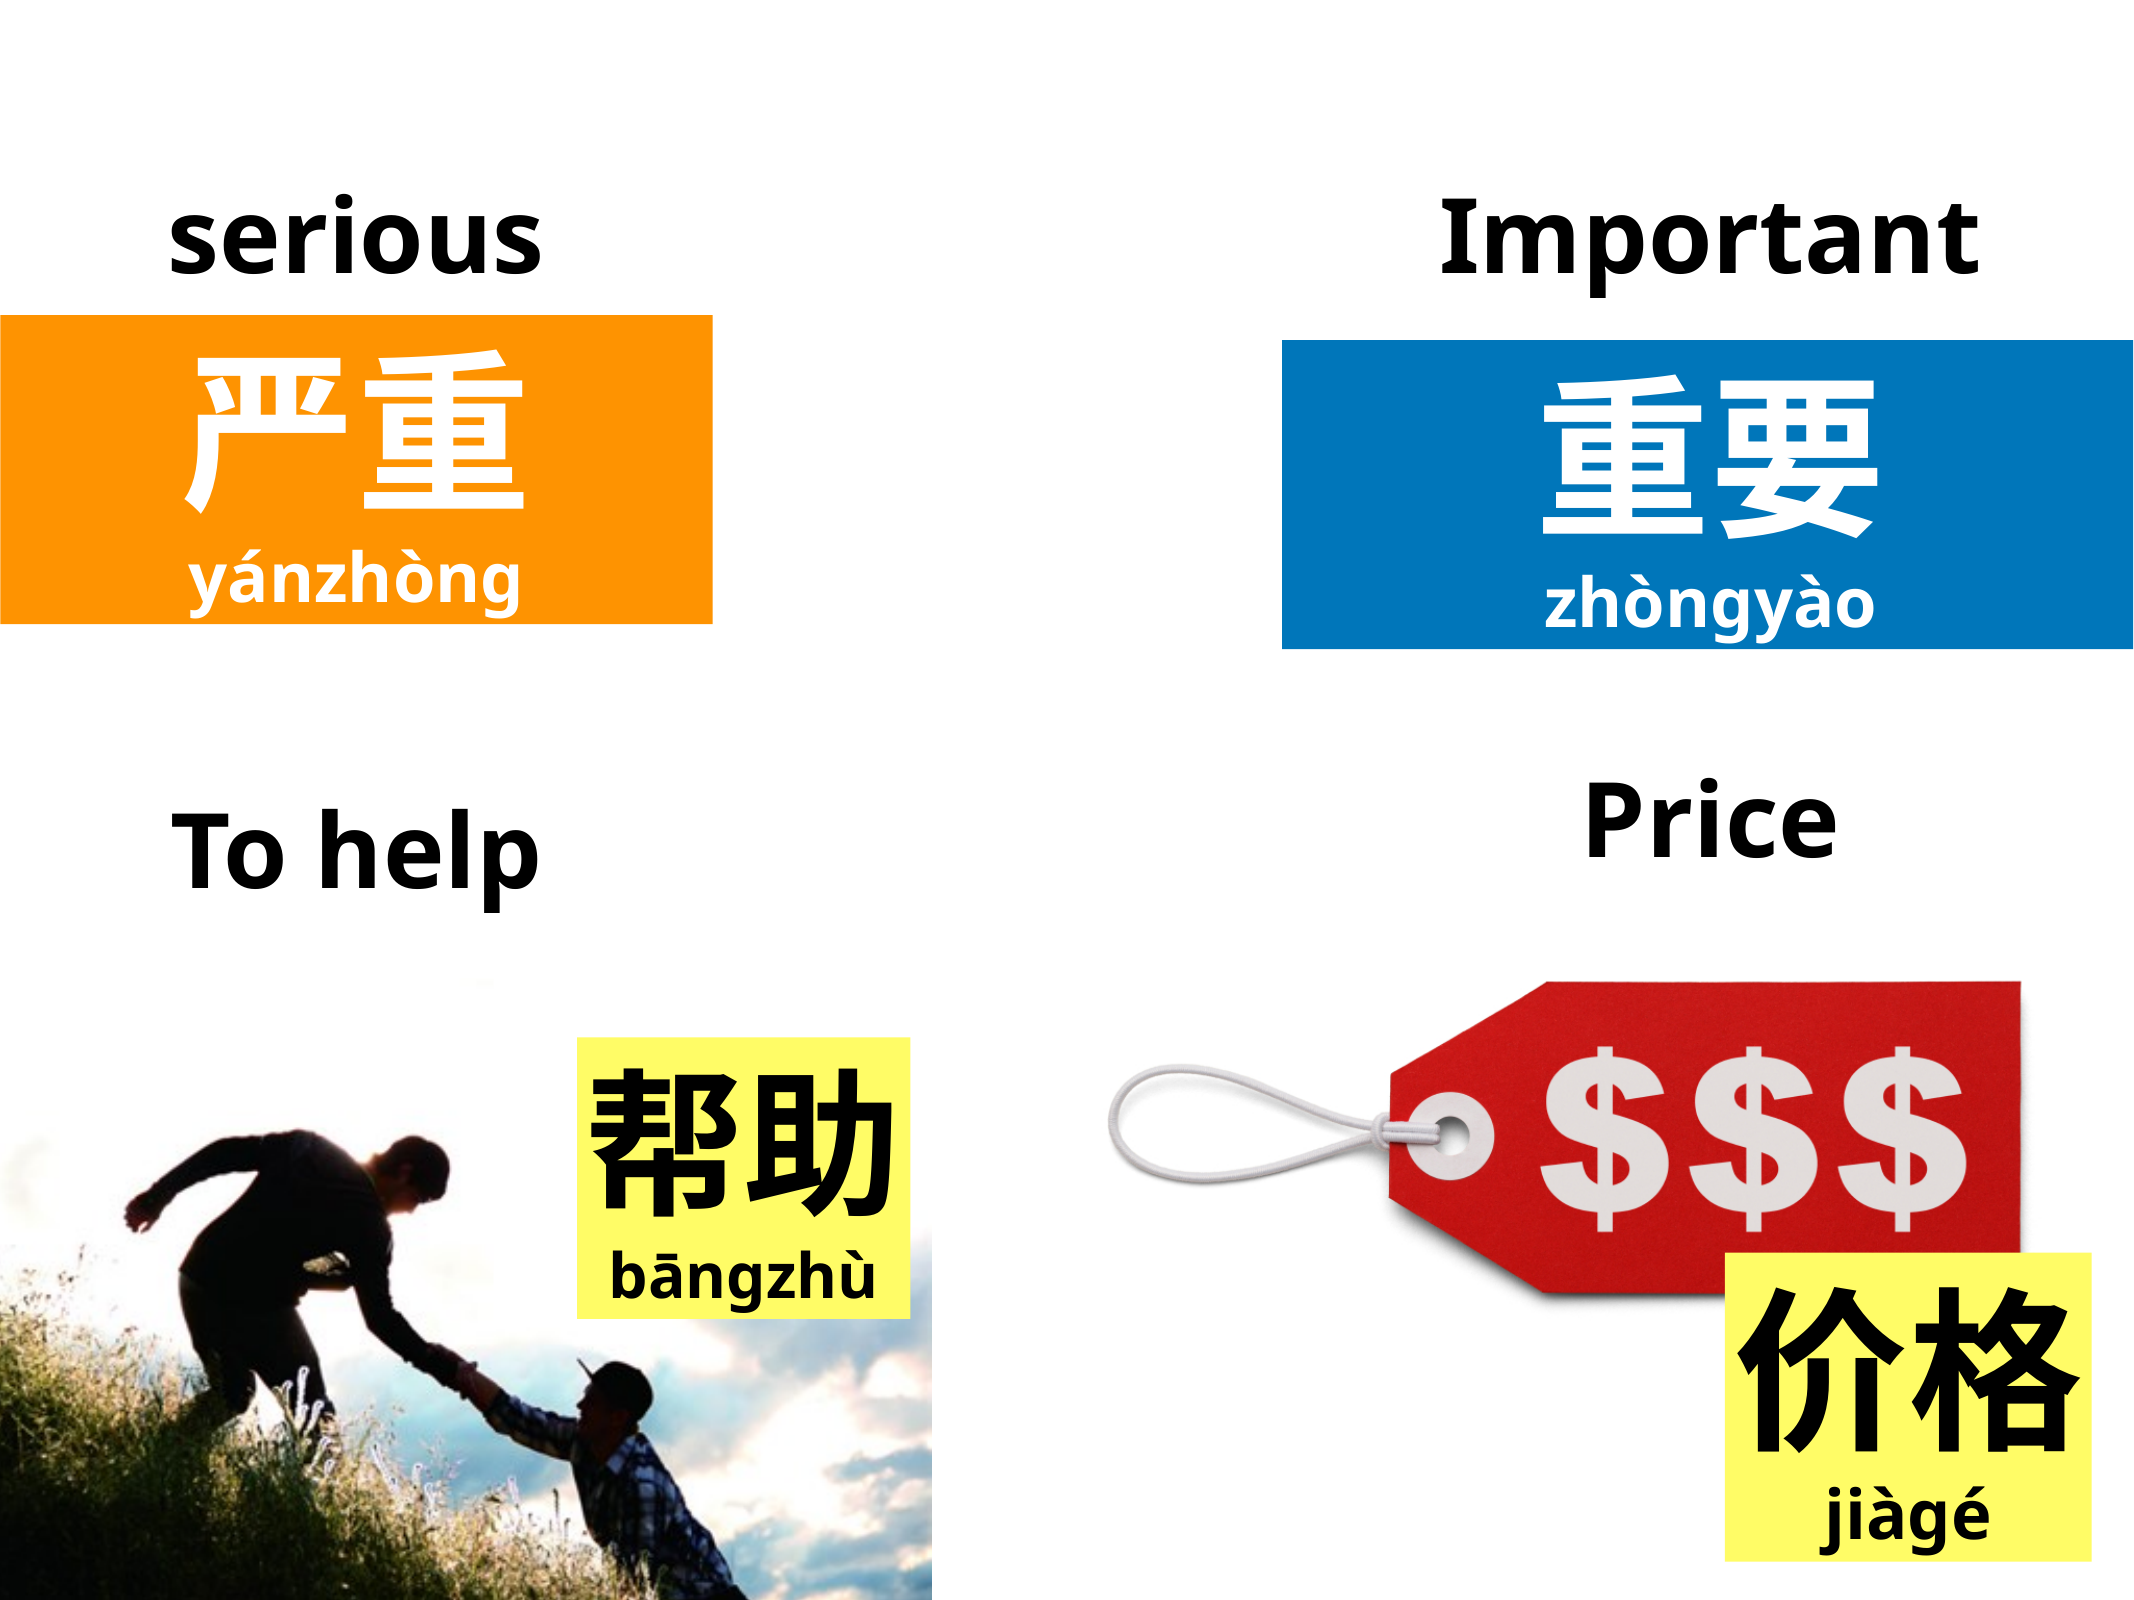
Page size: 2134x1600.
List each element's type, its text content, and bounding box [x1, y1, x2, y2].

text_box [0, 776, 932, 1600]
text_box 重要 zhòngyào [1282, 340, 2134, 650]
text_box serious [159, 161, 554, 304]
text_box 价格 jiàgé [1724, 1380, 2092, 1562]
text_box 严重 yánzhòng [0, 315, 713, 625]
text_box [1052, 745, 2110, 1380]
text_box Important [1431, 161, 1991, 304]
